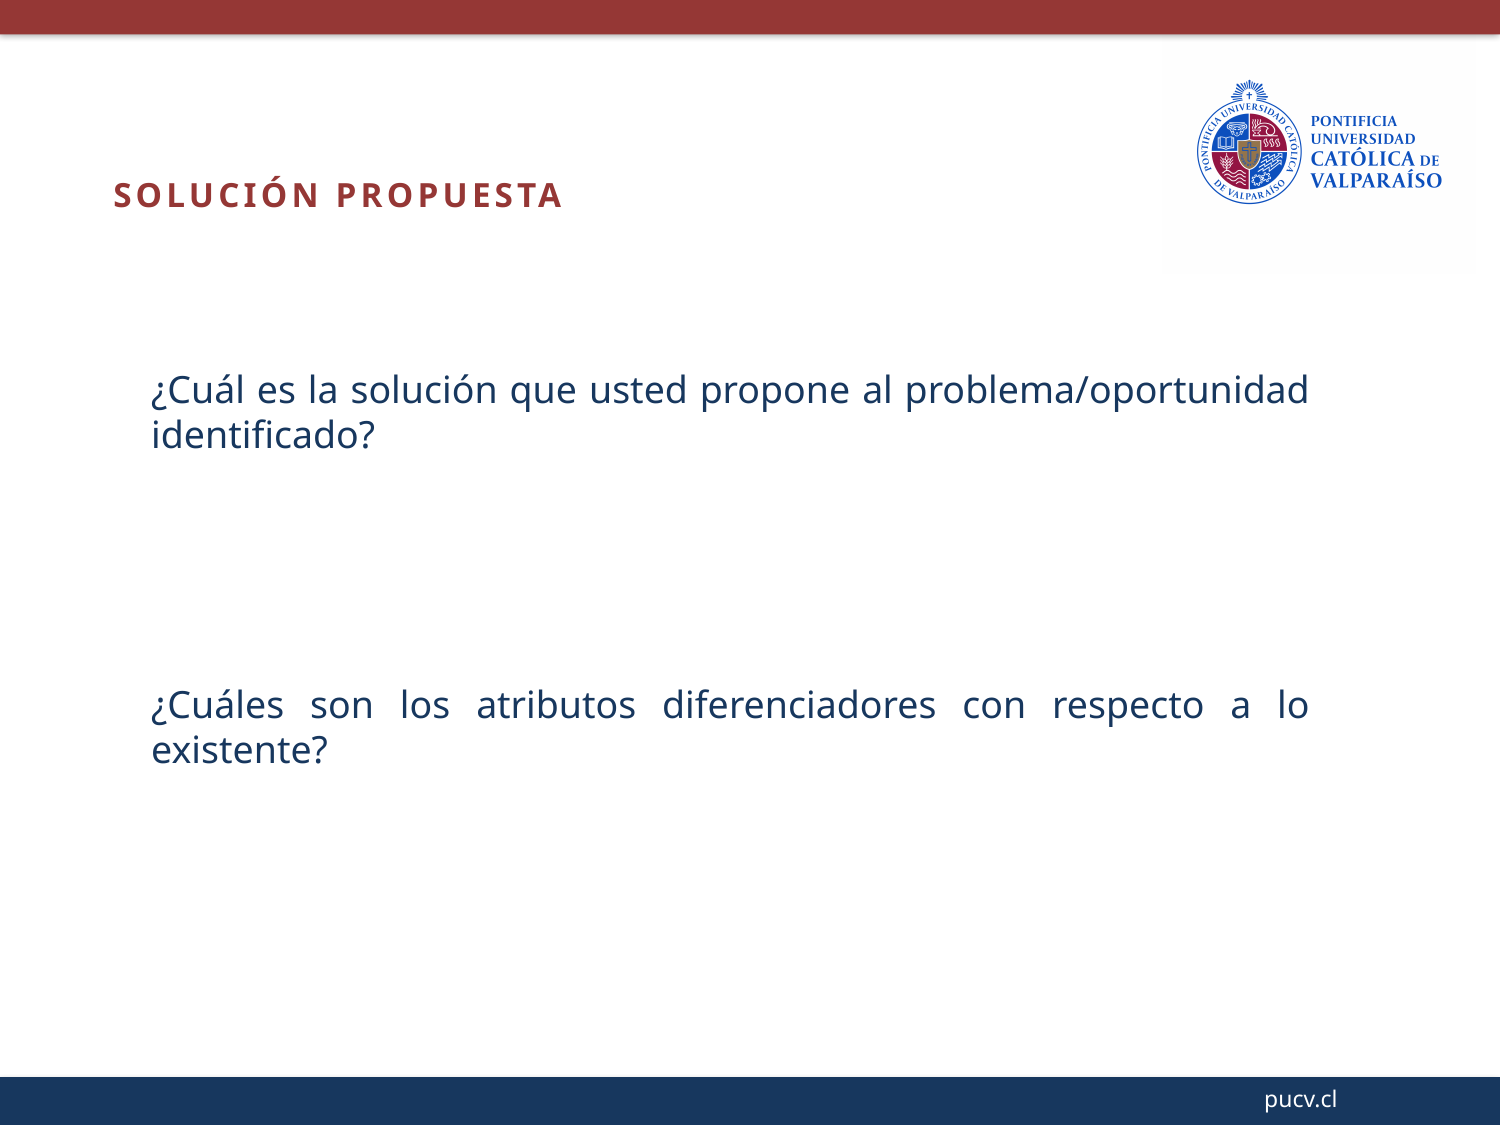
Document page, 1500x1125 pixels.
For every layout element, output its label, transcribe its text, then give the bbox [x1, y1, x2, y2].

text_box ¿Cuál es la solución que usted propone al problema/oportunidad identificado? ¿Cuáles son los atributos diferenciadores con respecto a lo existente? [136, 358, 1326, 779]
picture [1162, 35, 1476, 274]
text_box SOLUCIÓN PROPUESTA [98, 167, 731, 222]
